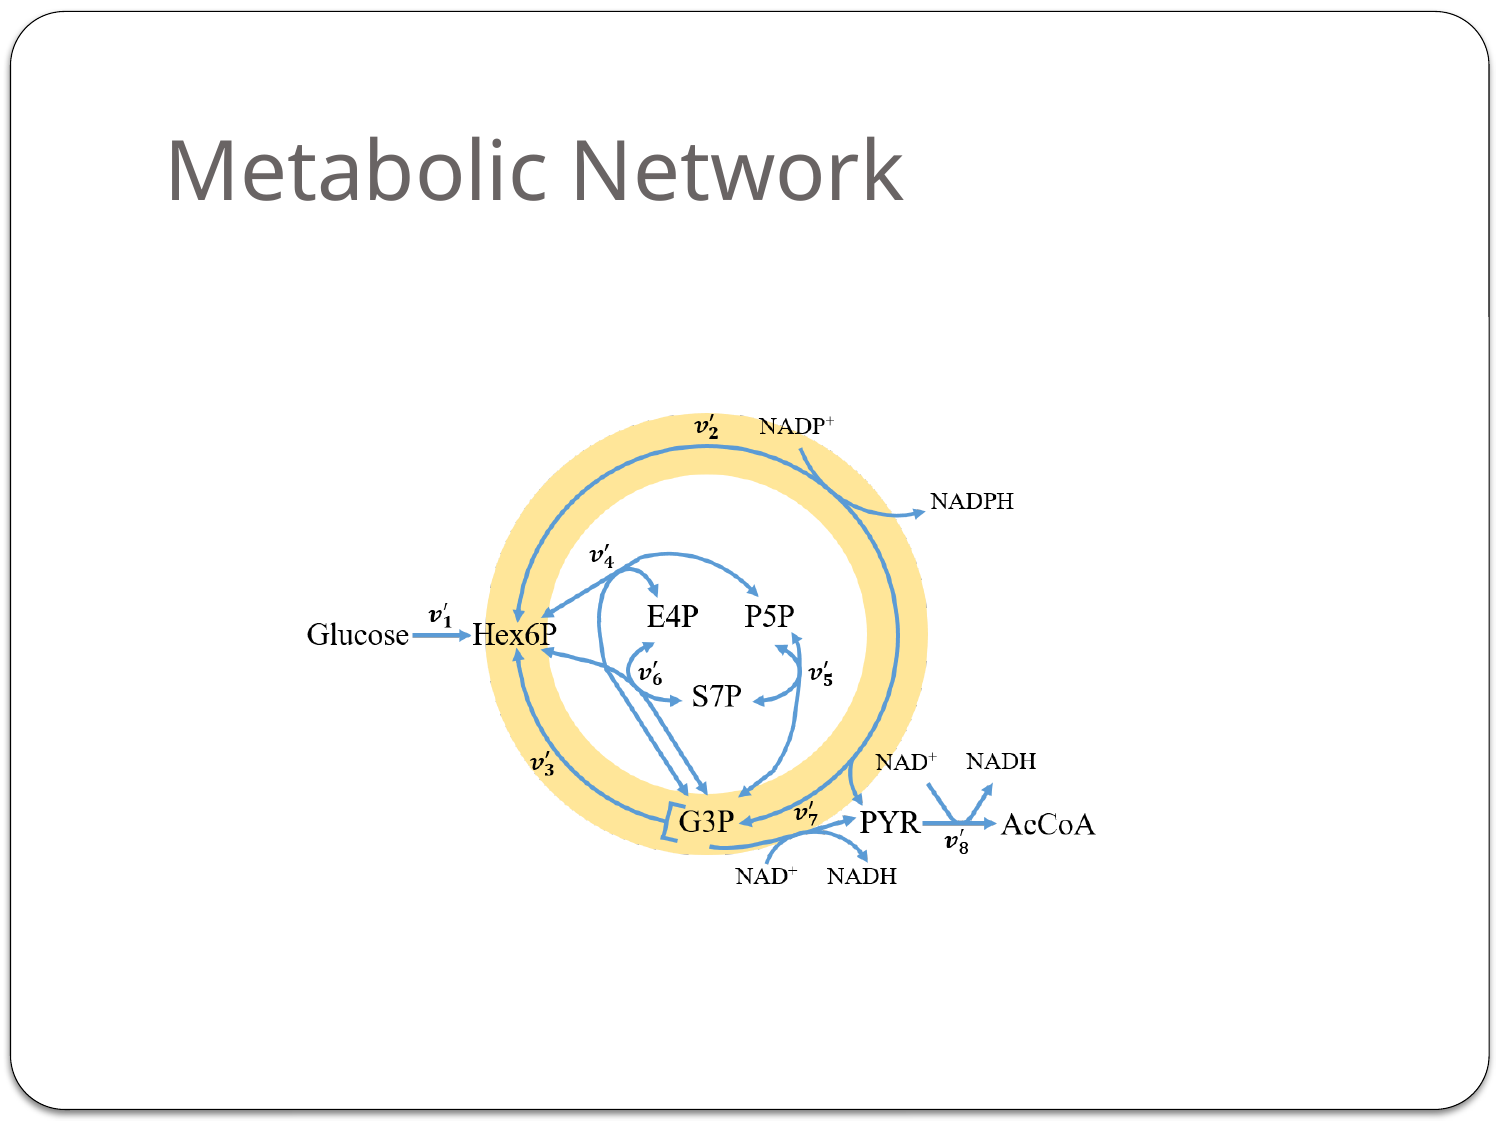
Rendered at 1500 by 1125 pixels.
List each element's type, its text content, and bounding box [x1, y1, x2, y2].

title Metabolic Network [150, 45, 1425, 233]
picture [287, 401, 1115, 905]
